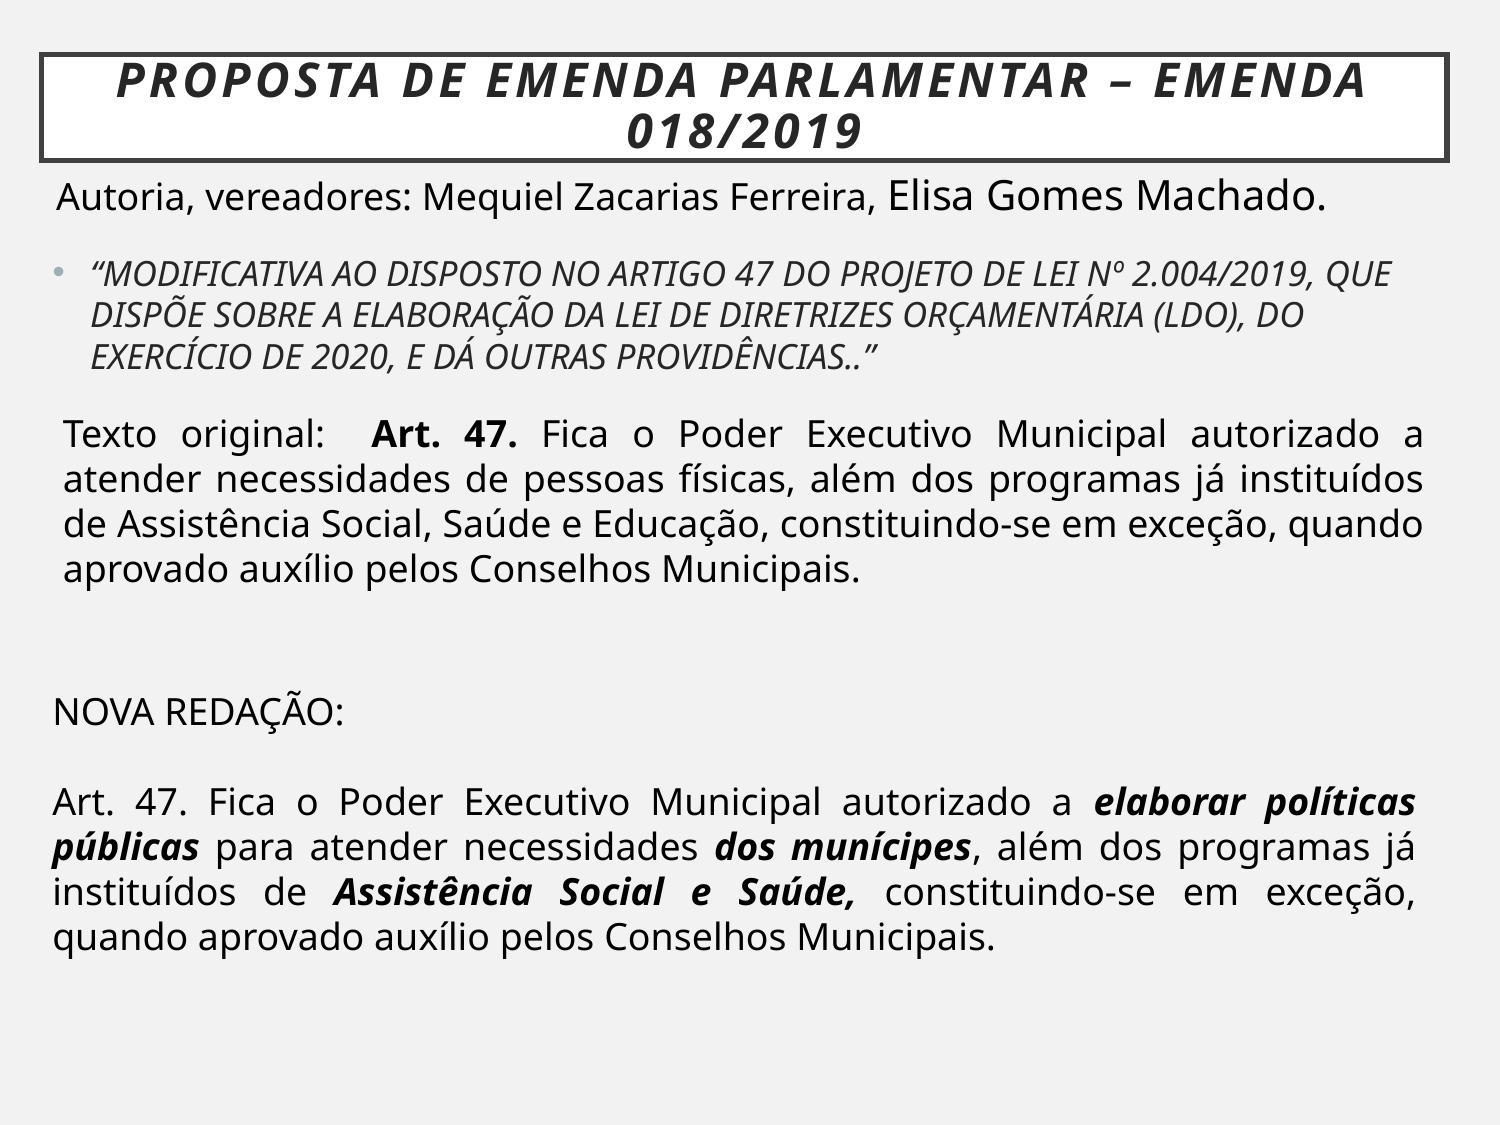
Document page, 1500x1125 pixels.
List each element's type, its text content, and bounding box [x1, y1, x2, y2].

text_box Autoria, vereadores: Mequiel Zacarias Ferreira, Elisa Gomes Machado. [41, 160, 1447, 226]
list “MODIFICATIVA AO DISPOSTO NO ARTIGO 47 DO PROJETO DE LEI Nº 2.004/2019, QUE DISPÕE SOBRE A ELABORAÇÃO DA LEI DE DIRETRIZES ORÇAMENTÁRIA (LDO), DO EXERCÍCIO DE 2020, E DÁ OUTRAS PROVIDÊNCIAS..” [37, 243, 1432, 386]
title Proposta de emenda parlamentar – Emenda 018/2019 [39, 52, 1450, 163]
text_box Texto original: Art. 47. Fica o Poder Executivo Municipal autorizado a atender necessidades de pessoas físicas, além dos programas já instituídos de Assistência Social, Saúde e Educação, constituindo-se em exceção, quando aprovado auxílio pelos Conselhos Municipais. [48, 402, 1440, 598]
text_box NOVA REDAÇÃO: Art. 47. Fica o Poder Executivo Municipal autorizado a elaborar políticas públicas para atender necessidades dos munícipes, além dos programas já instituídos de Assistência Social e Saúde, constituindo-se em exceção, quando aprovado auxílio pelos Conselhos Municipais. [37, 680, 1432, 966]
